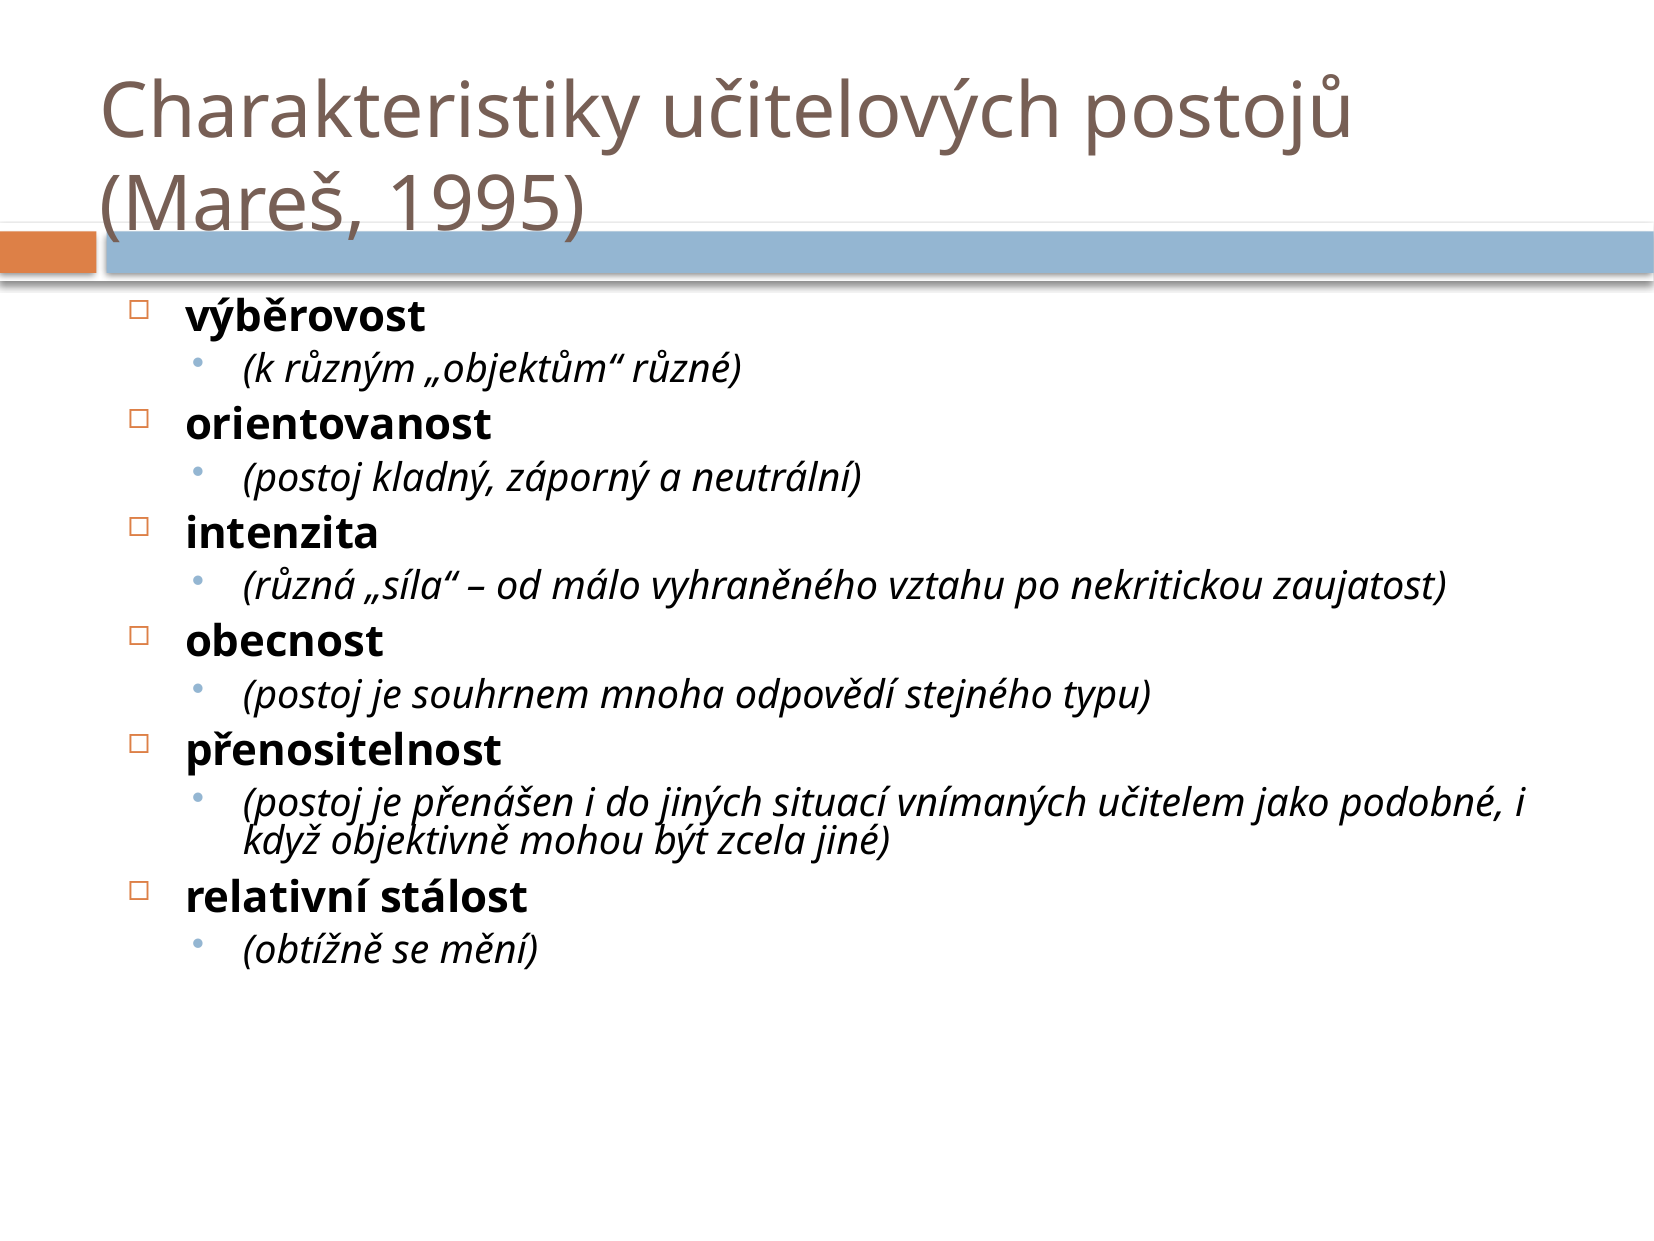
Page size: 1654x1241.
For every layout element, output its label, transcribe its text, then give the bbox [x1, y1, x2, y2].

title Charakteristiky učitelových postojů (Mareš, 1995) [82, 49, 1636, 257]
list výběrovost (k různým „objektům“ různé) orientovanost (postoj kladný, záporný a neutrální) intenzita (různá „síla“ – od málo vyhraněného vztahu po nekritickou zaujatost) obecnost (postoj je souhrnem mnoha odpovědí stejného typu) přenositelnost (postoj je přenášen i do jiných situací vnímaných učitelem jako podobné, i když objektivně mohou být zcela jiné) relativní stálost (obtížně se mění) [110, 289, 1586, 1103]
